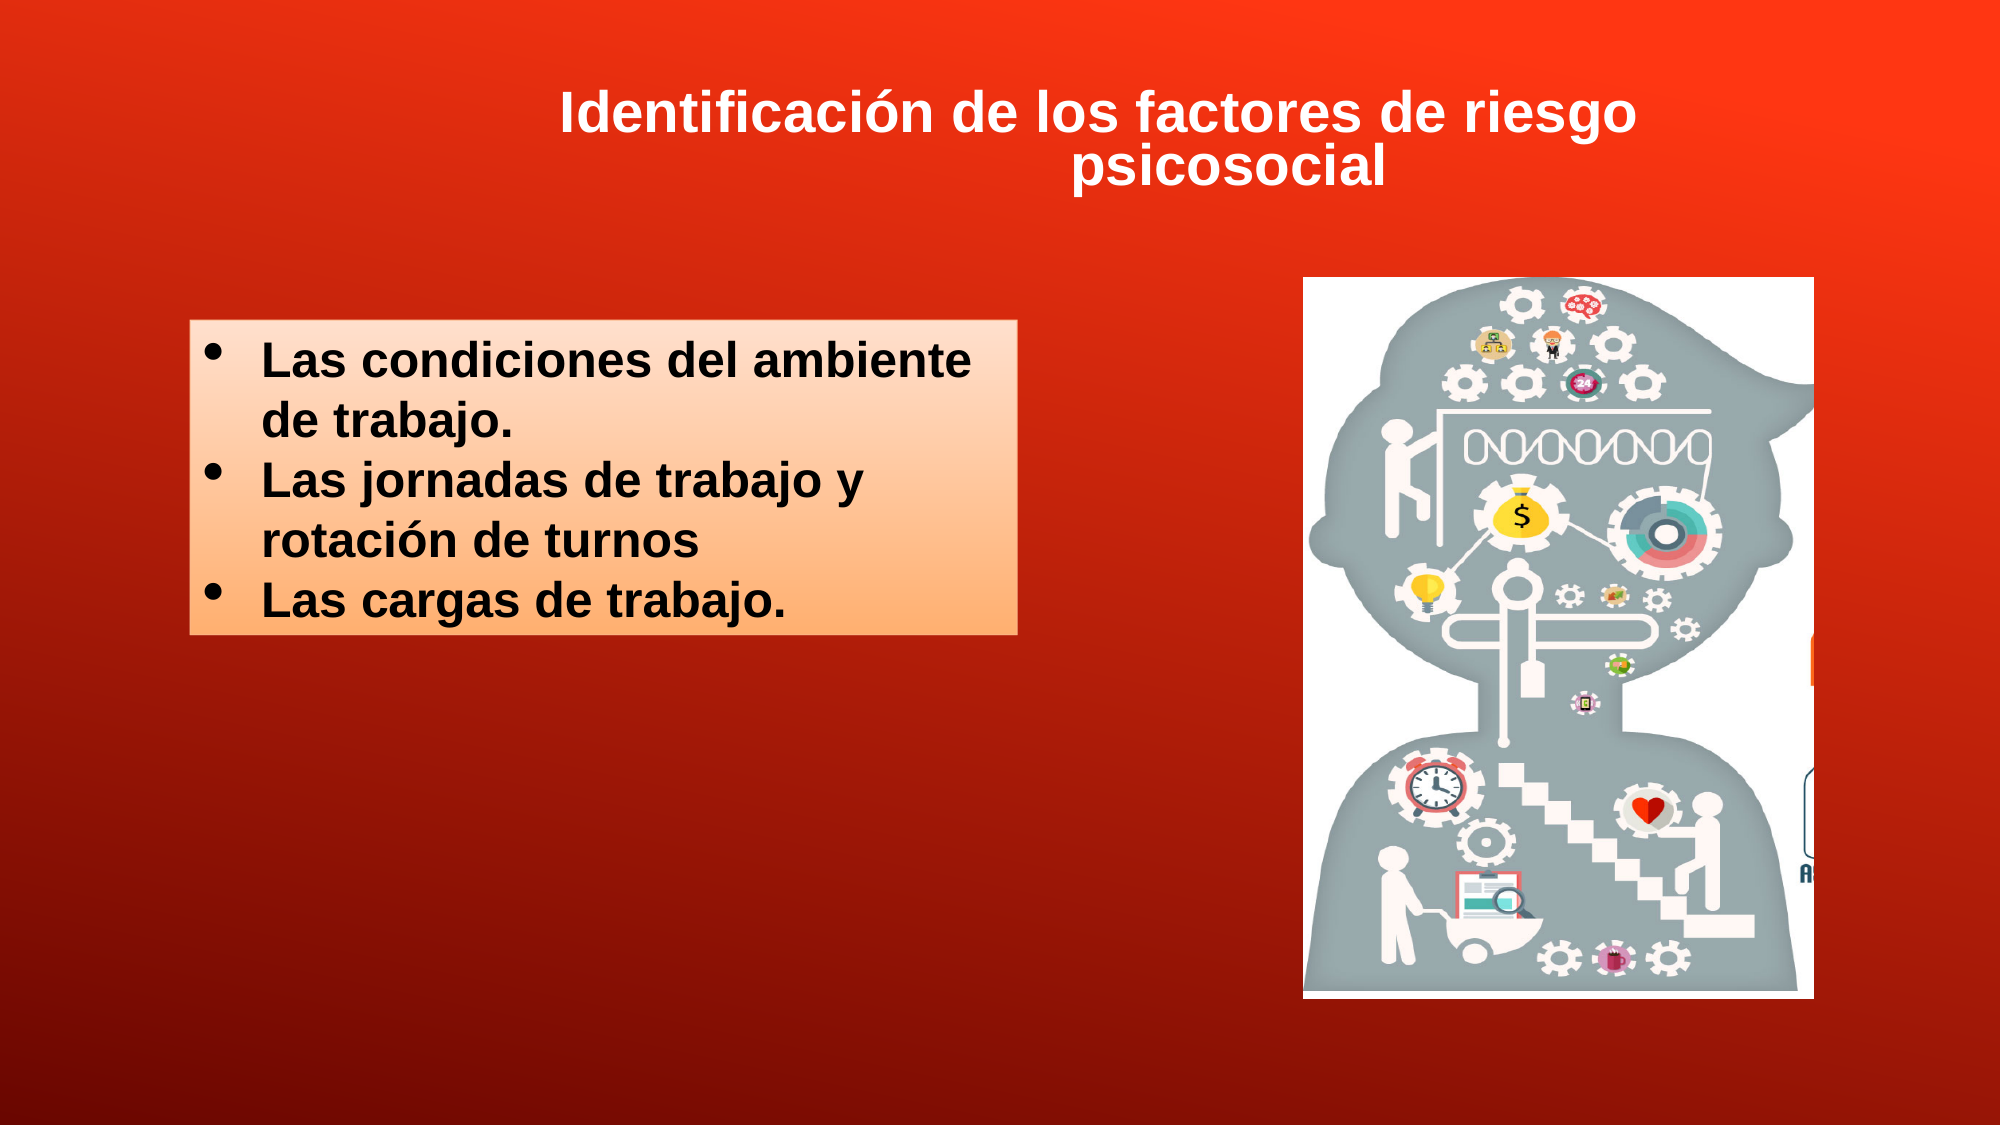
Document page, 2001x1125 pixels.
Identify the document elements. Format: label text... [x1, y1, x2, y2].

picture [1303, 276, 1815, 999]
text_box Las condiciones del ambiente de trabajo. Las jornadas de trabajo y rotación de turnos Las cargas de trabajo. [189, 319, 1018, 635]
text_box Identificación de los factores de riesgo psicosocial [397, 83, 1685, 204]
